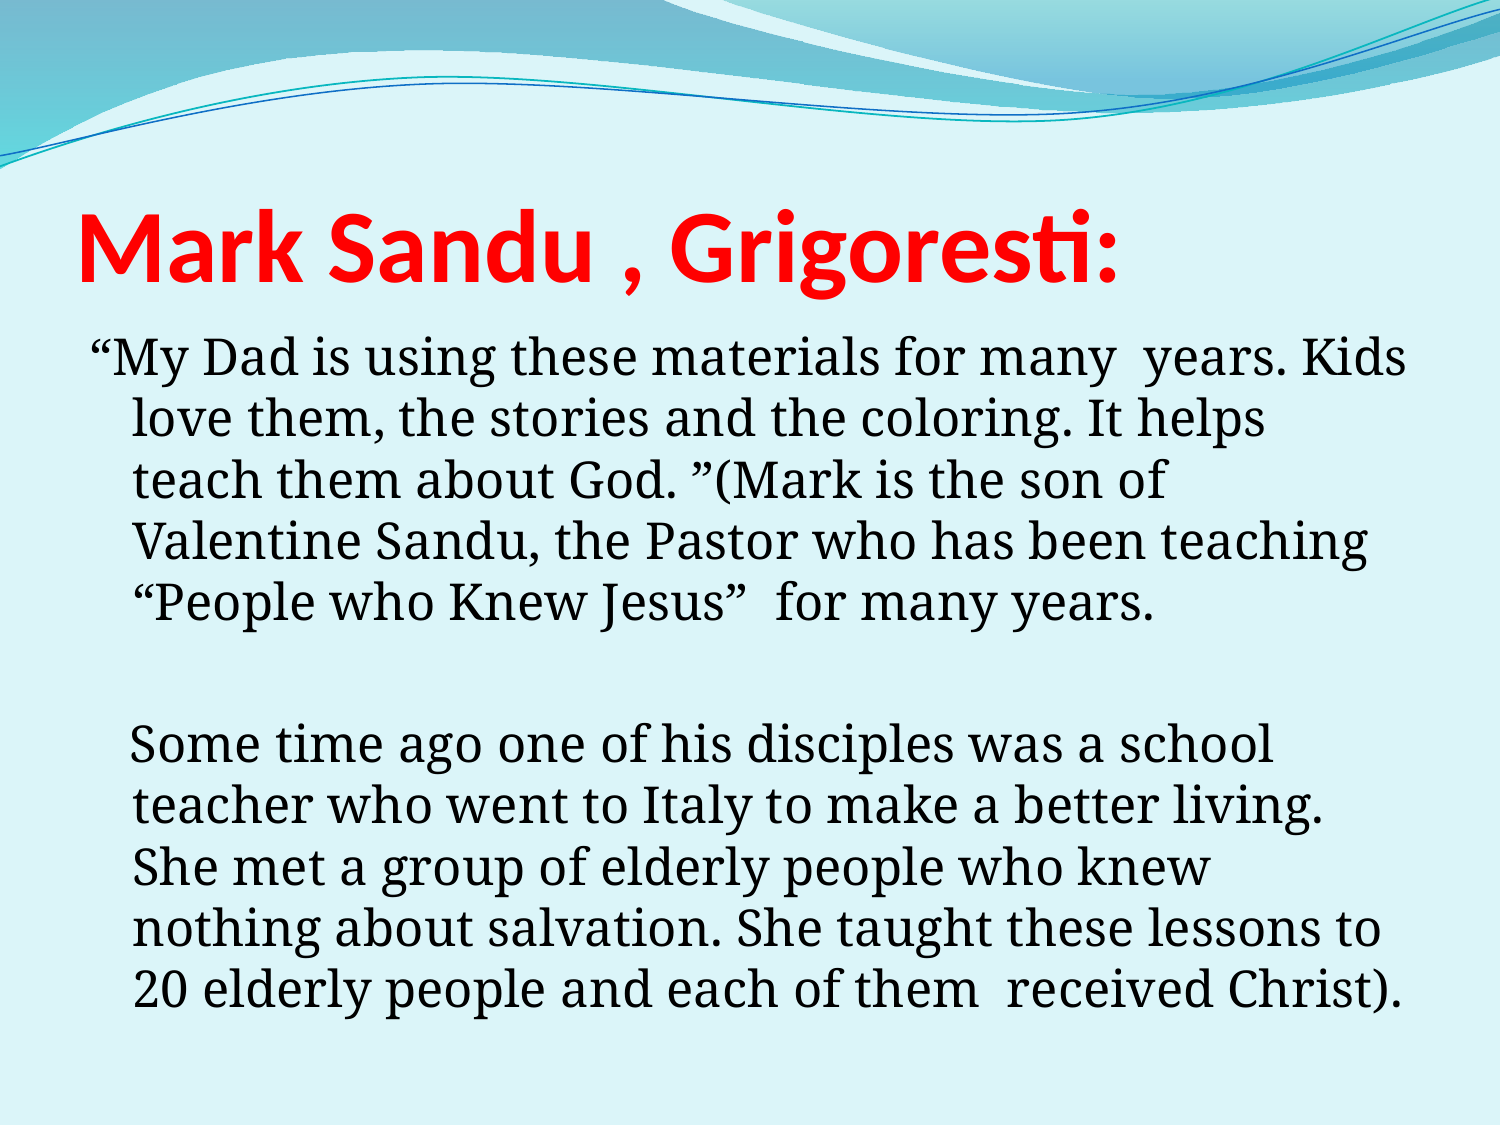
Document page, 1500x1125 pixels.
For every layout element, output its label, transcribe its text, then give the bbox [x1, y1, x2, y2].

title Mark Sandu , Grigoresti: [75, 115, 1425, 303]
list “My Dad is using these materials for many years. Kids love them, the stories and the coloring. It helps teach them about God. ”(Mark is the son of Valentine Sandu, the Pastor who has been teaching “People who Knew Jesus” for many years. Some time ago one of his disciples was a school teacher who went to Italy to make a better living. She met a group of elderly people who knew nothing about salvation. She taught these lessons to 20 elderly people and each of them received Christ). [75, 317, 1425, 1038]
